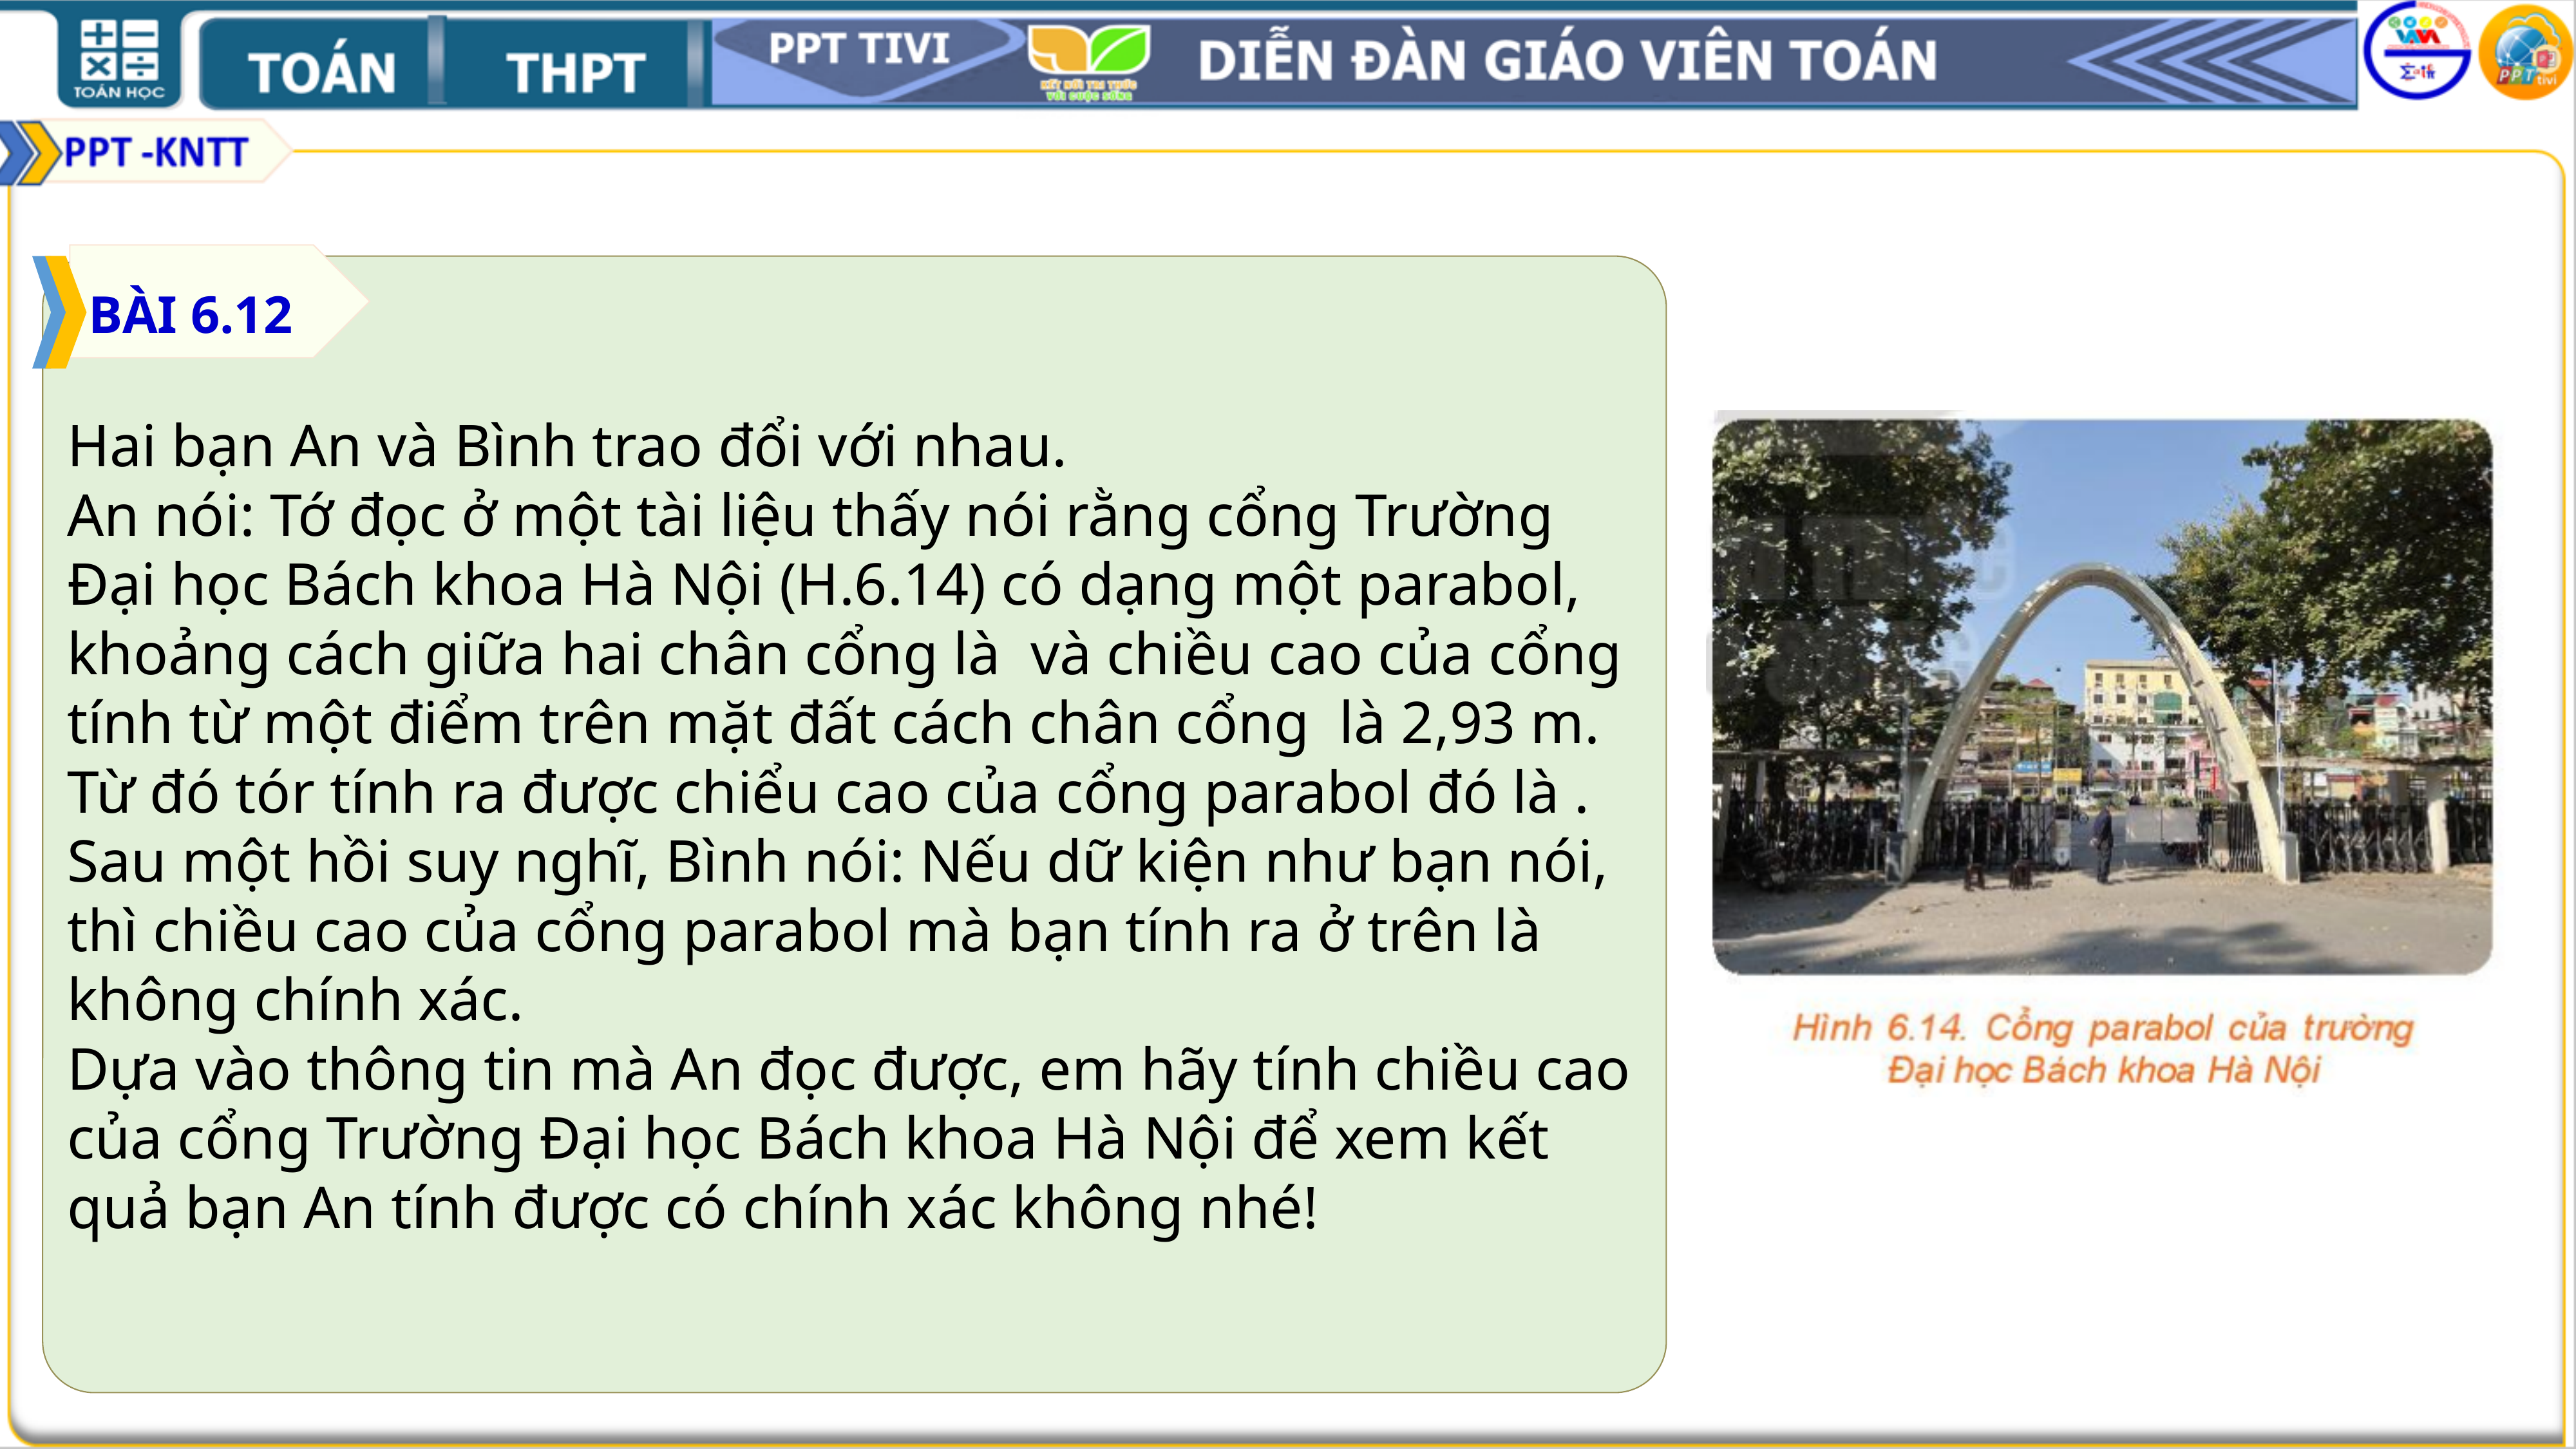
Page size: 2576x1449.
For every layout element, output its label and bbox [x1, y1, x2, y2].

text_box [32, 245, 1667, 1393]
picture [0, 0, 2576, 1449]
